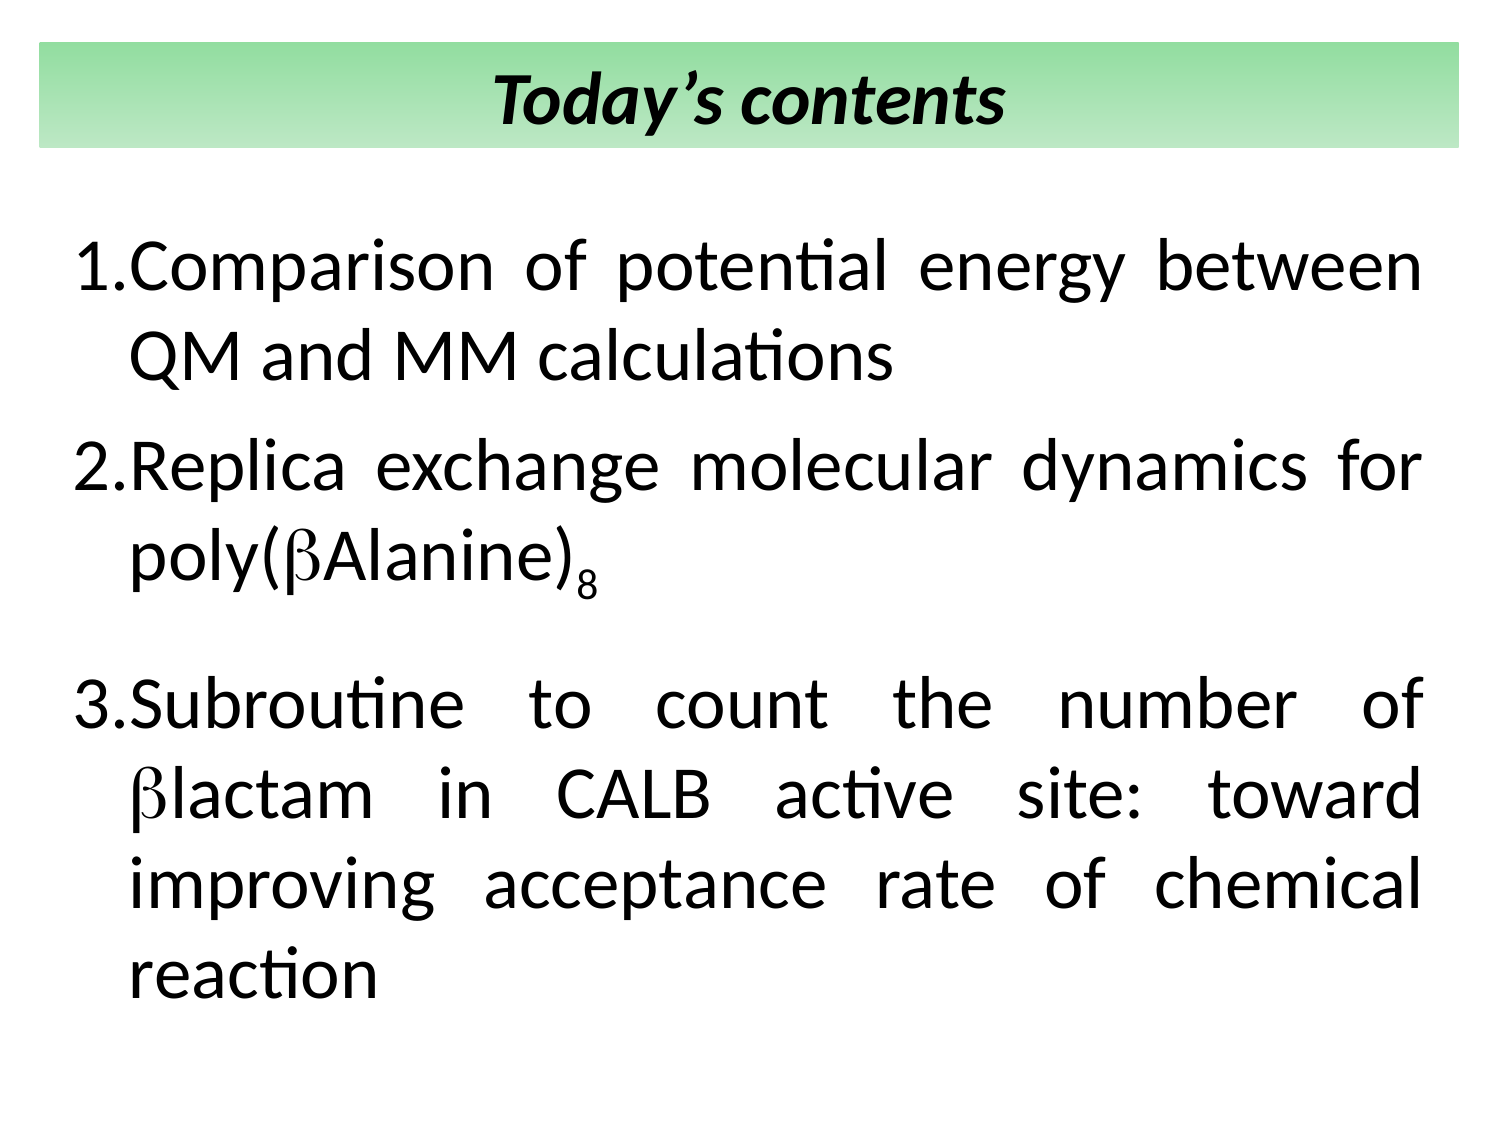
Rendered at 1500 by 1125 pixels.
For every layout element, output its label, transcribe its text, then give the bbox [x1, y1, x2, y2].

text_box Comparison of potential energy between QM and MM calculations Replica exchange molecular dynamics for poly(bAlanine)8 Subroutine to count the number of blactam in CALB active site: toward improving acceptance rate of chemical reaction [57, 208, 1440, 1021]
text_box Today’s contents [39, 42, 1459, 148]
